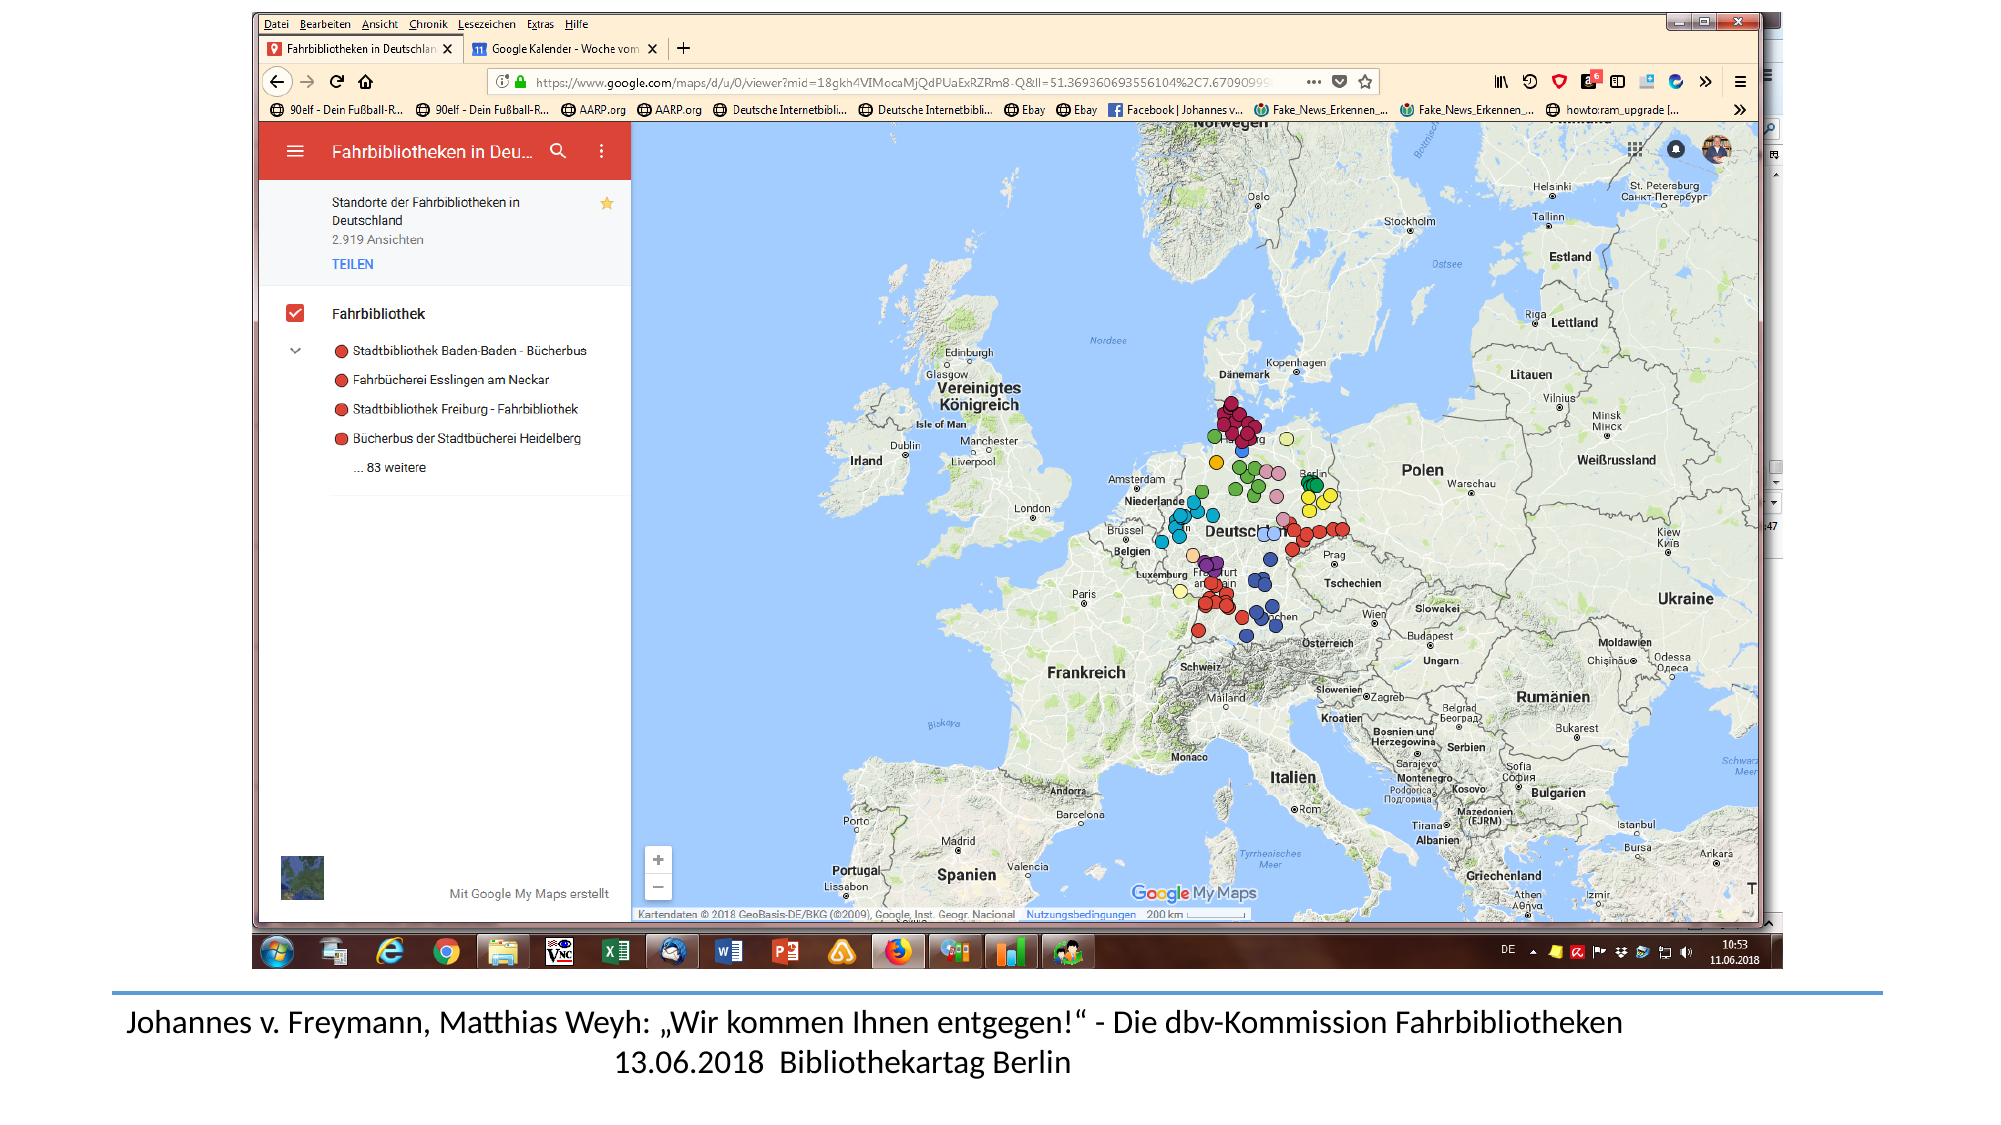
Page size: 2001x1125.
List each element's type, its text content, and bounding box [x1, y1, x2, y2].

picture [251, 12, 1783, 969]
text_box Johannes v. Freymann, Matthias Weyh: „Wir kommen Ihnen entgegen!“ - Die dbv-Kommission Fahrbibliotheken 13.06.2018 Bibliothekartag Berlin [111, 993, 1923, 1088]
